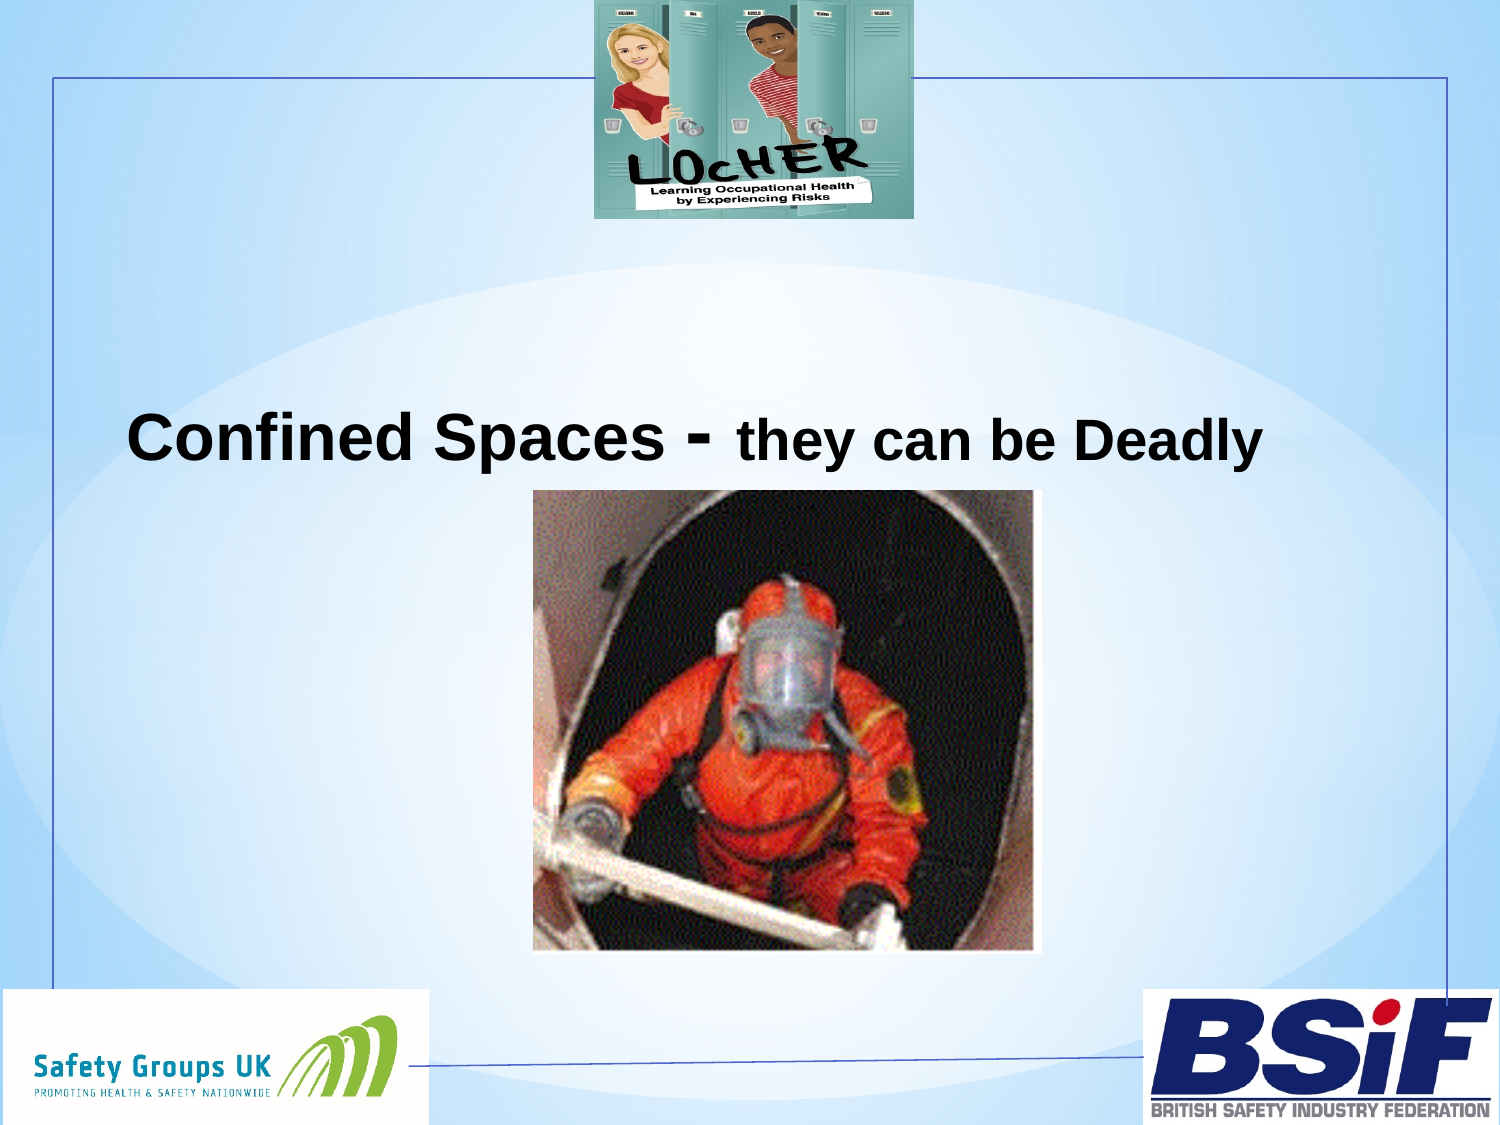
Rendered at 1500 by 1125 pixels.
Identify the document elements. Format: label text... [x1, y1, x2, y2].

picture [533, 490, 1042, 954]
picture [1143, 989, 1499, 1125]
picture [594, 0, 914, 219]
picture [2, 989, 429, 1125]
title Confined Spaces - they can be Deadly [81, 369, 1389, 489]
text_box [408, 1056, 1144, 1067]
